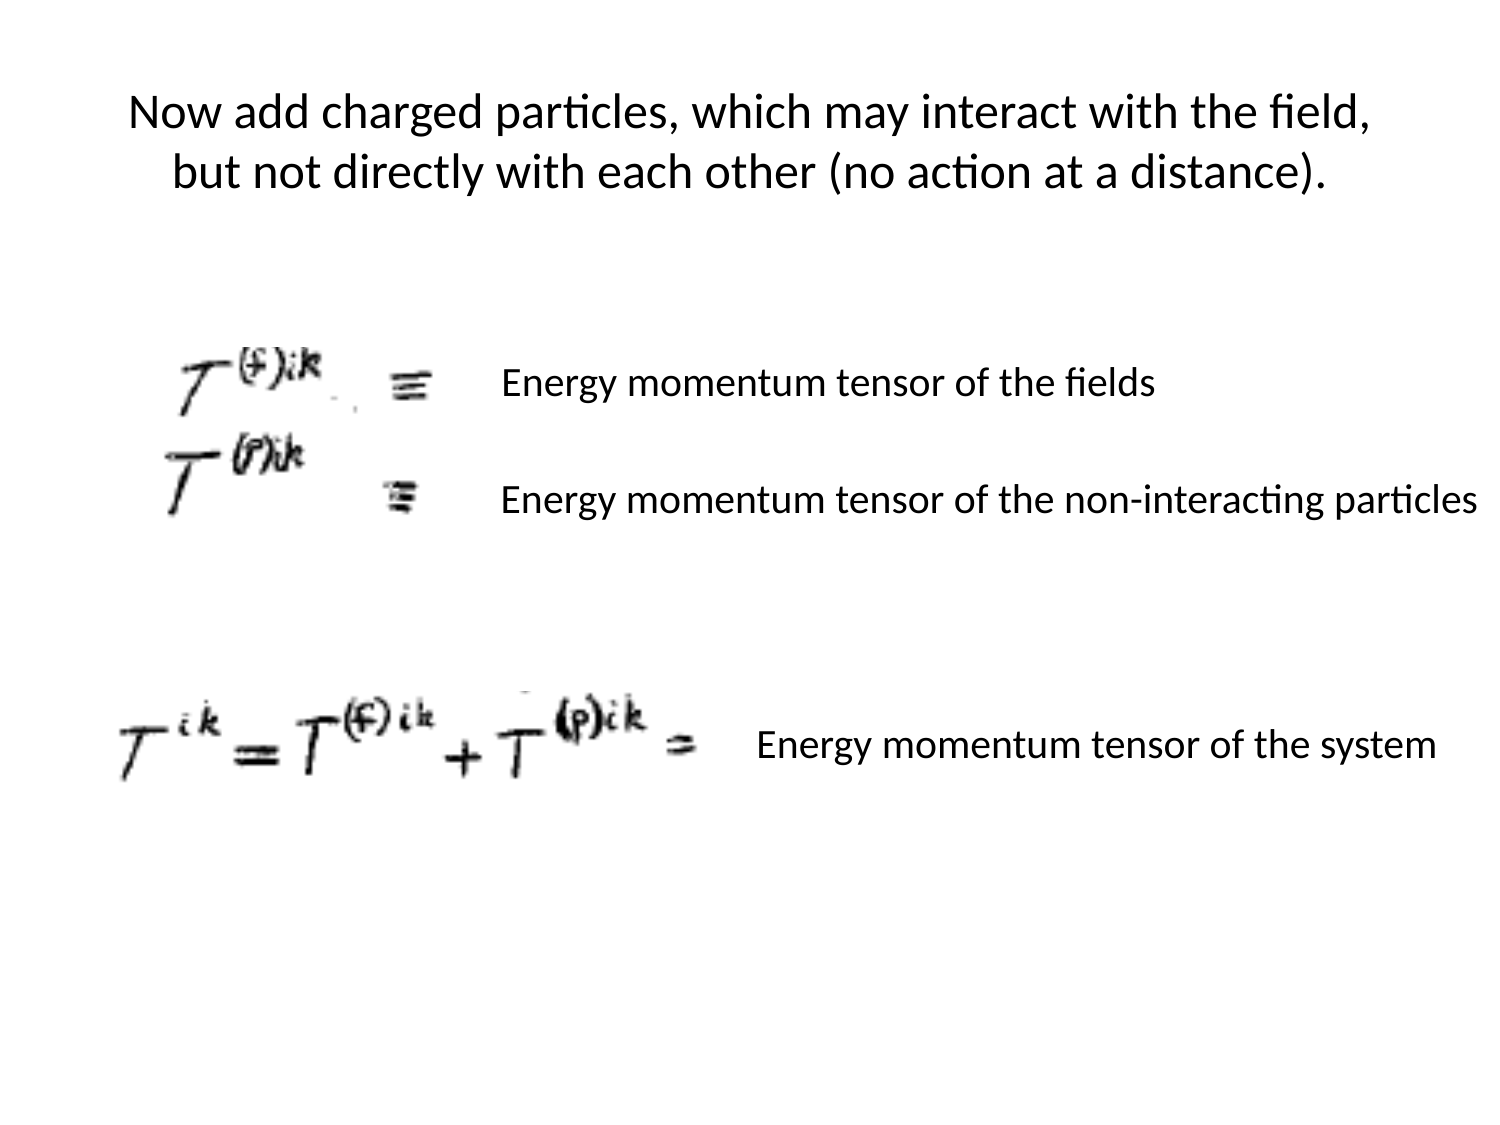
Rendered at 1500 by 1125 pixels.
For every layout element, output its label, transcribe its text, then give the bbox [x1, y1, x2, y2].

picture [156, 347, 448, 519]
text_box Energy momentum tensor of the fields [486, 347, 1171, 413]
title Now add charged particles, which may interact with the field, but not directly with each other (no action at a distance). [75, 45, 1425, 233]
text_box Energy momentum tensor of the non-interacting particles [485, 464, 1494, 530]
picture [113, 691, 716, 788]
text_box Energy momentum tensor of the system [741, 709, 1453, 774]
